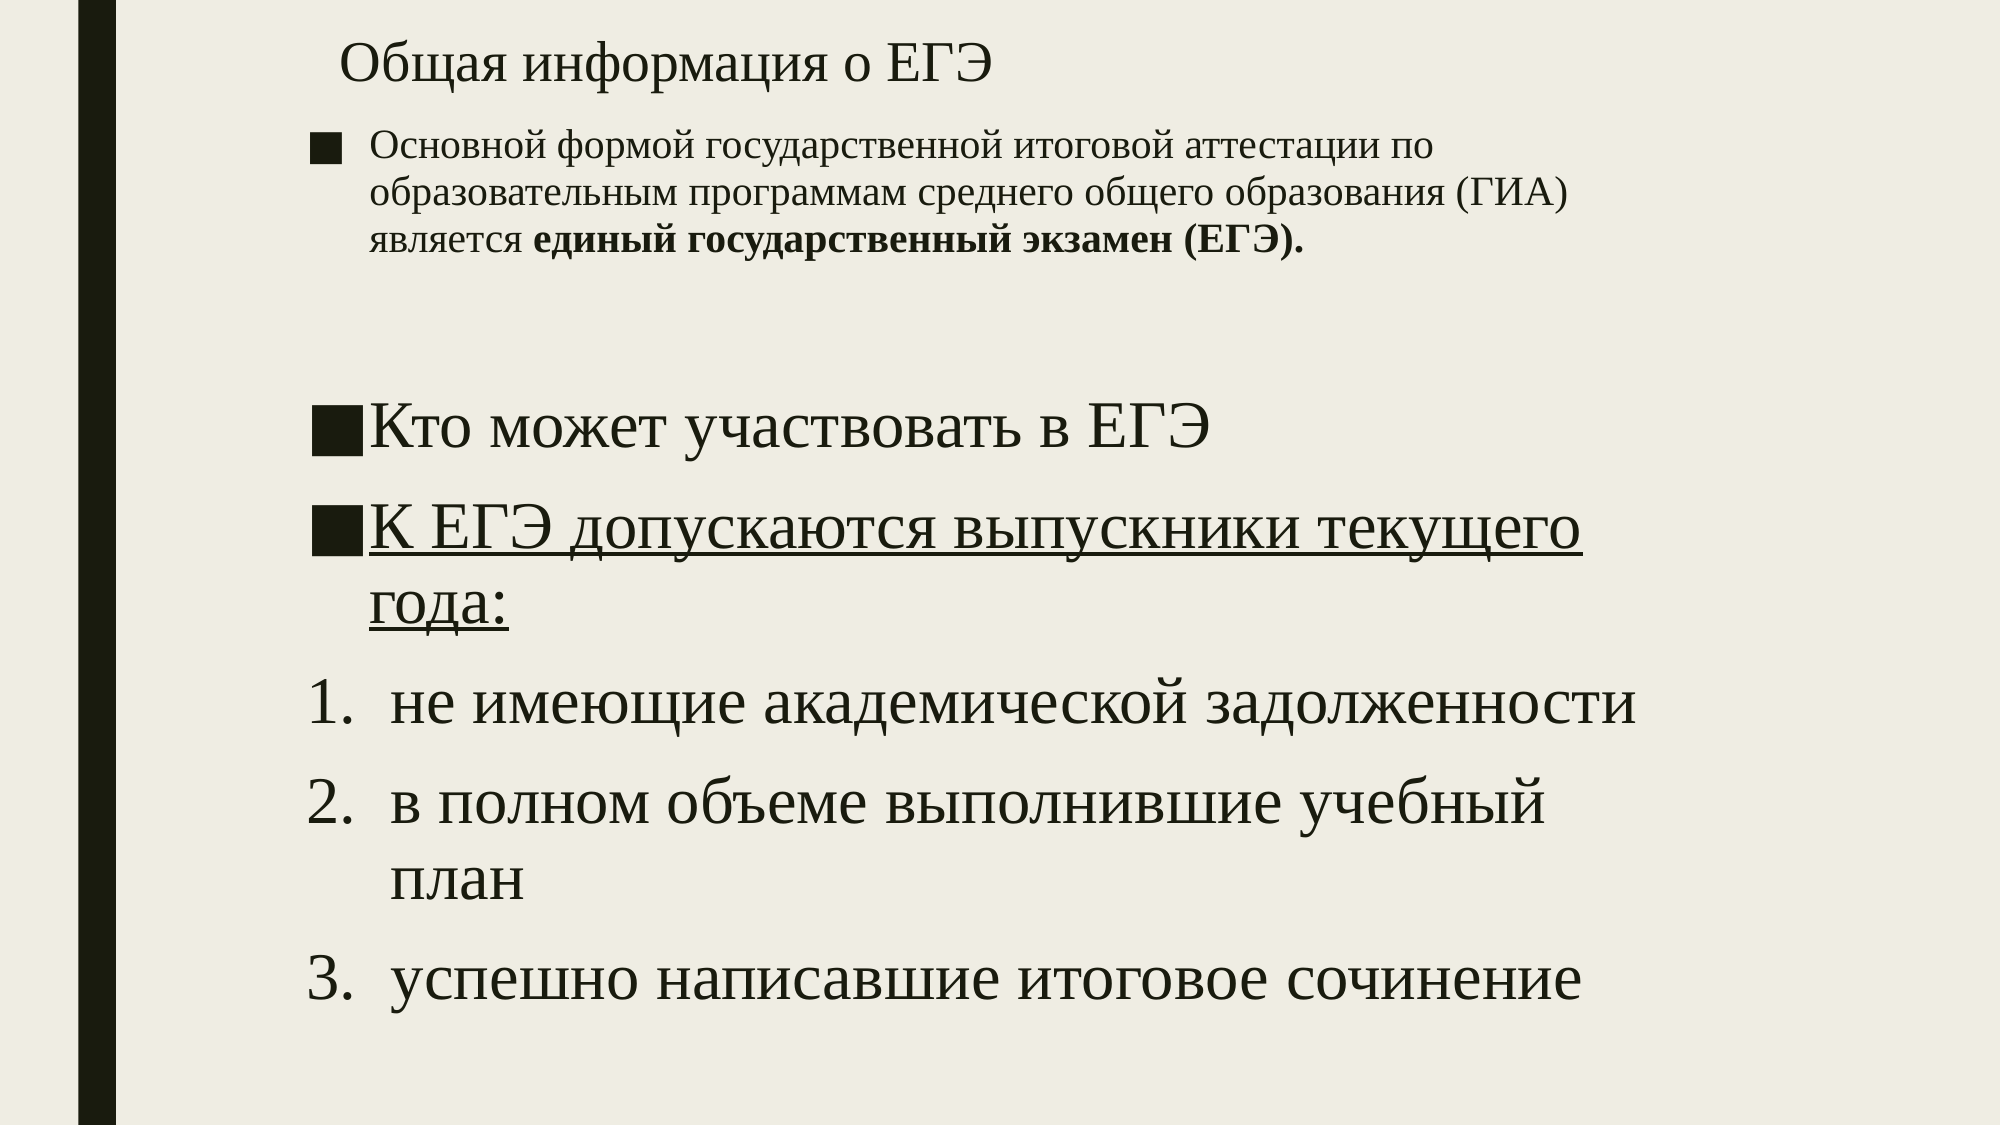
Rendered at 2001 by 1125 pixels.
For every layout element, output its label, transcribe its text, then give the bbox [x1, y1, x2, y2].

list Основной формой государственной итоговой аттестации по образовательным программам среднего общего образования (ГИА) является единый государственный экзамен (ЕГЭ). Кто может участвовать в ЕГЭ К ЕГЭ допускаются выпускники текущего года: не имеющие академической задолженности в полном объеме выполнившие учебный план успешно написавшие итоговое сочинение [291, 113, 1675, 1083]
title Общая информация о ЕГЭ [324, 24, 1675, 102]
